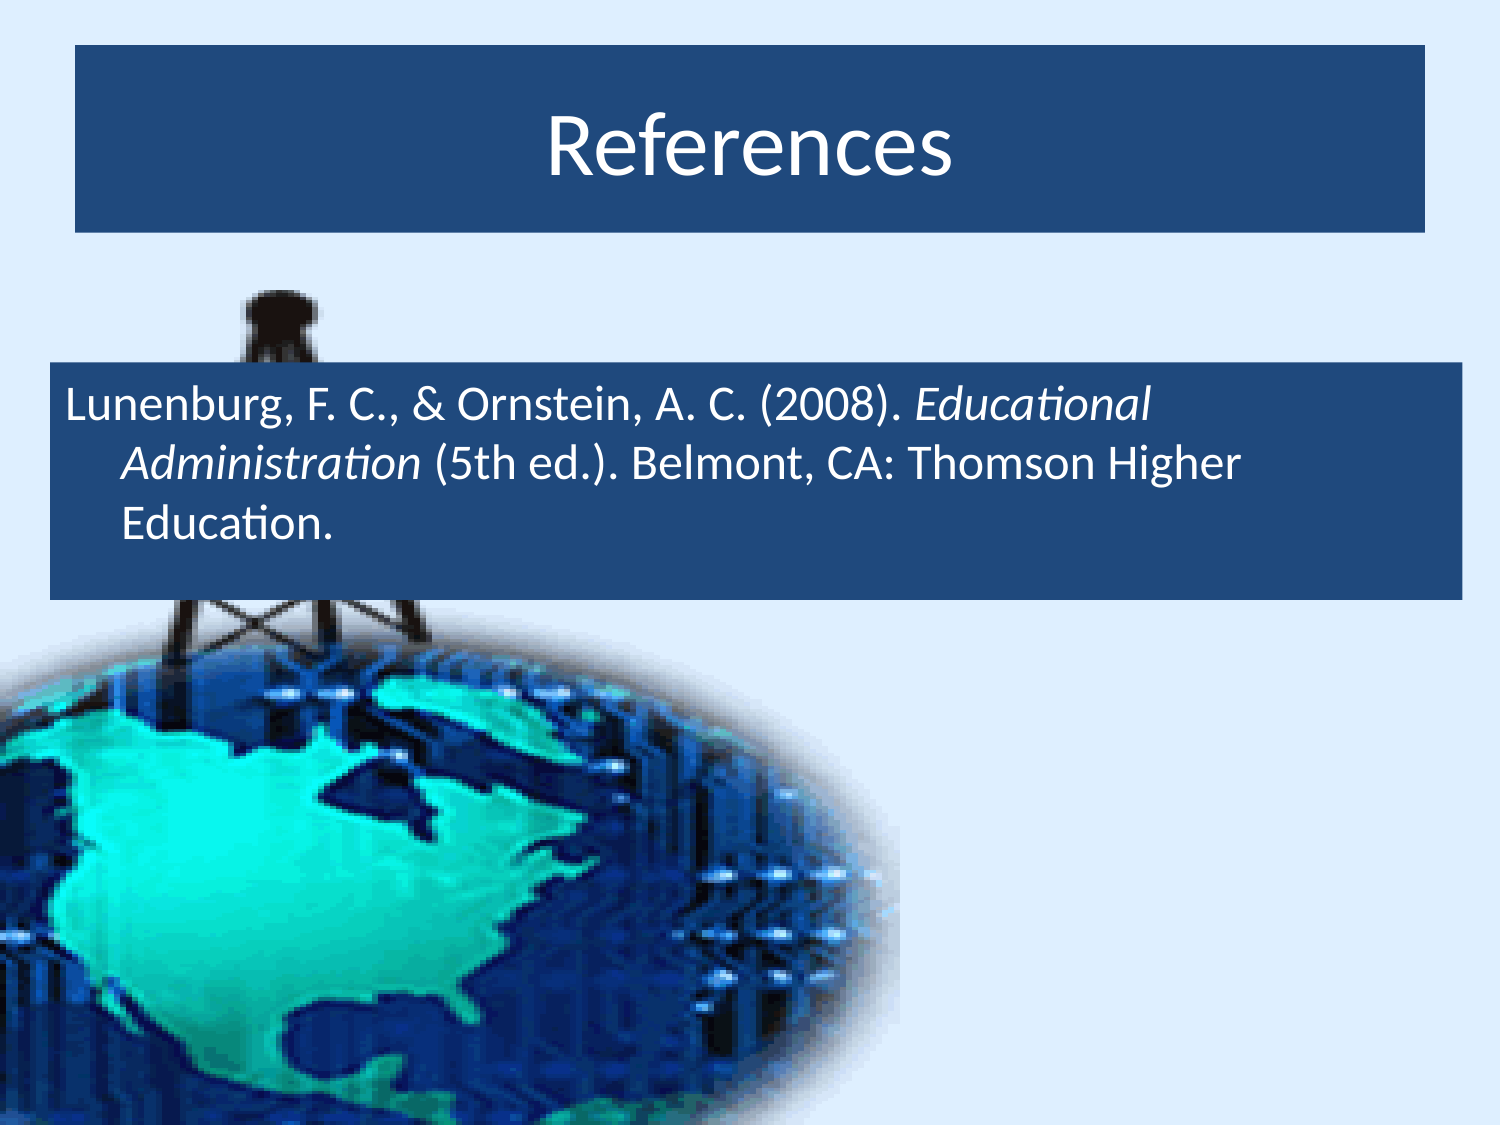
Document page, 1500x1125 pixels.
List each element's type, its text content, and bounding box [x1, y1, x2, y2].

list Lunenburg, F. C., & Ornstein, A. C. (2008). Educational Administration (5th ed.). Belmont, CA: Thomson Higher Education. [49, 362, 1463, 601]
picture [0, 0, 1500, 1125]
title References [74, 44, 1426, 233]
